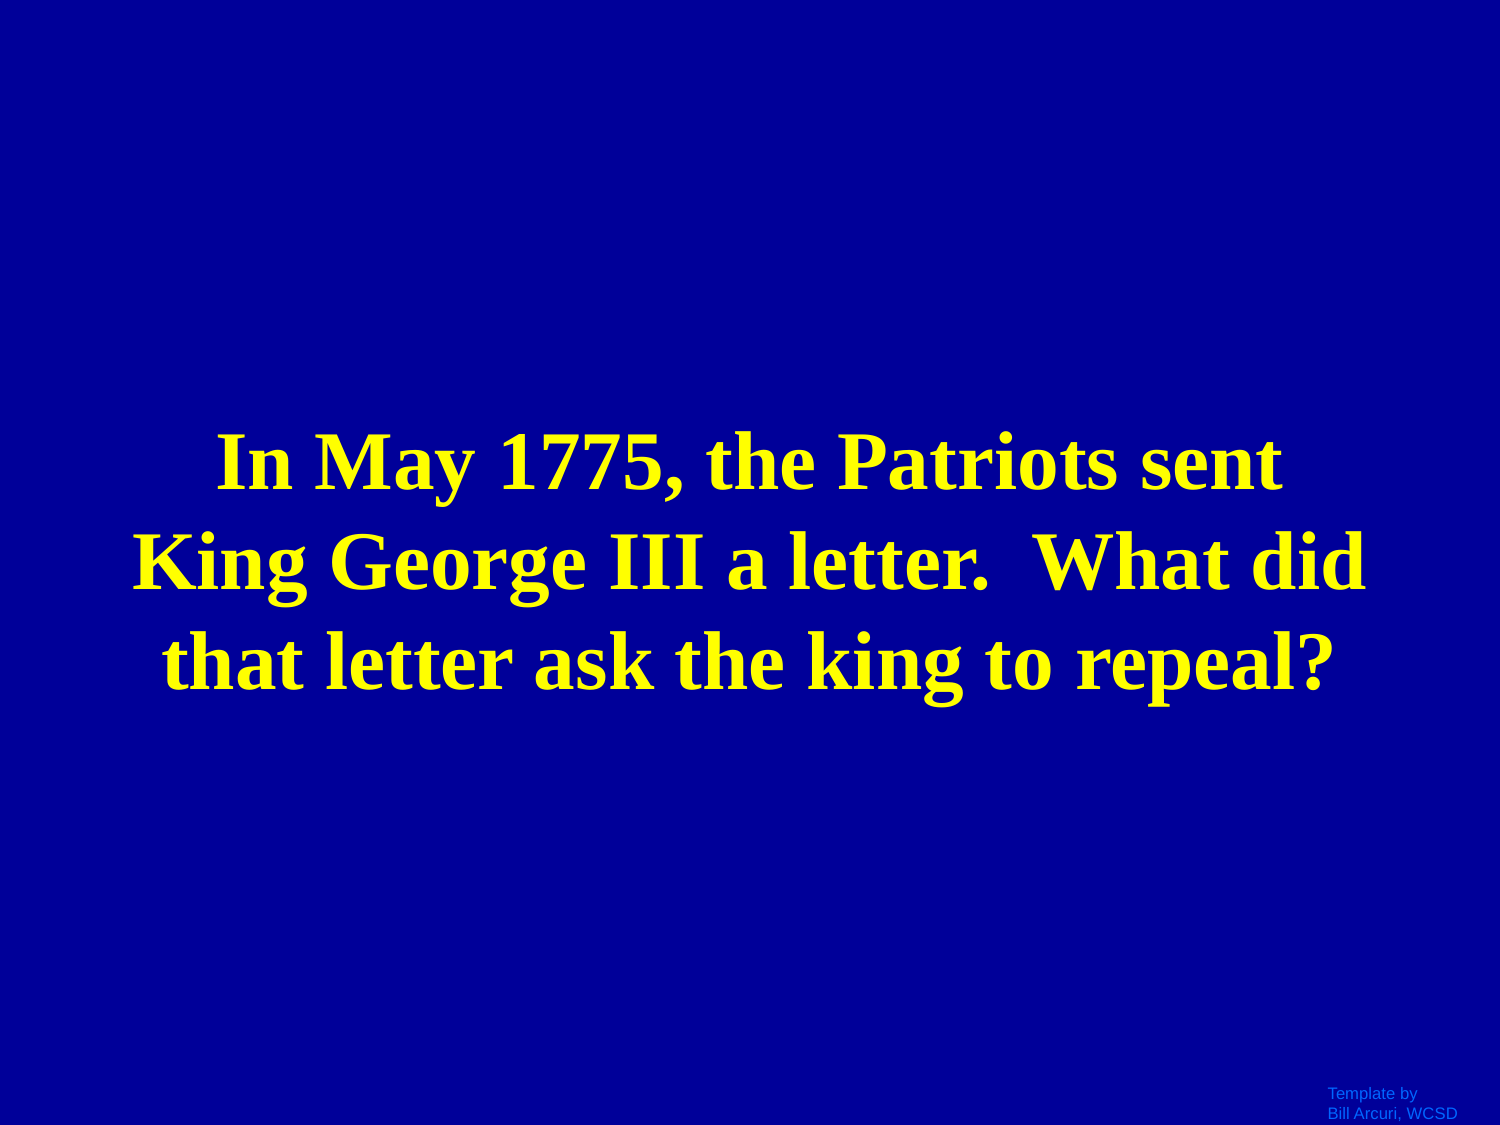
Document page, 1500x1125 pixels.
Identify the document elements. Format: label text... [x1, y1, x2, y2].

title In May 1775, the Patriots sent King George III a letter. What did that letter ask the king to repeal? [112, 375, 1388, 738]
slide_number Template by Bill Arcuri, WCSD [1312, 1074, 1476, 1125]
